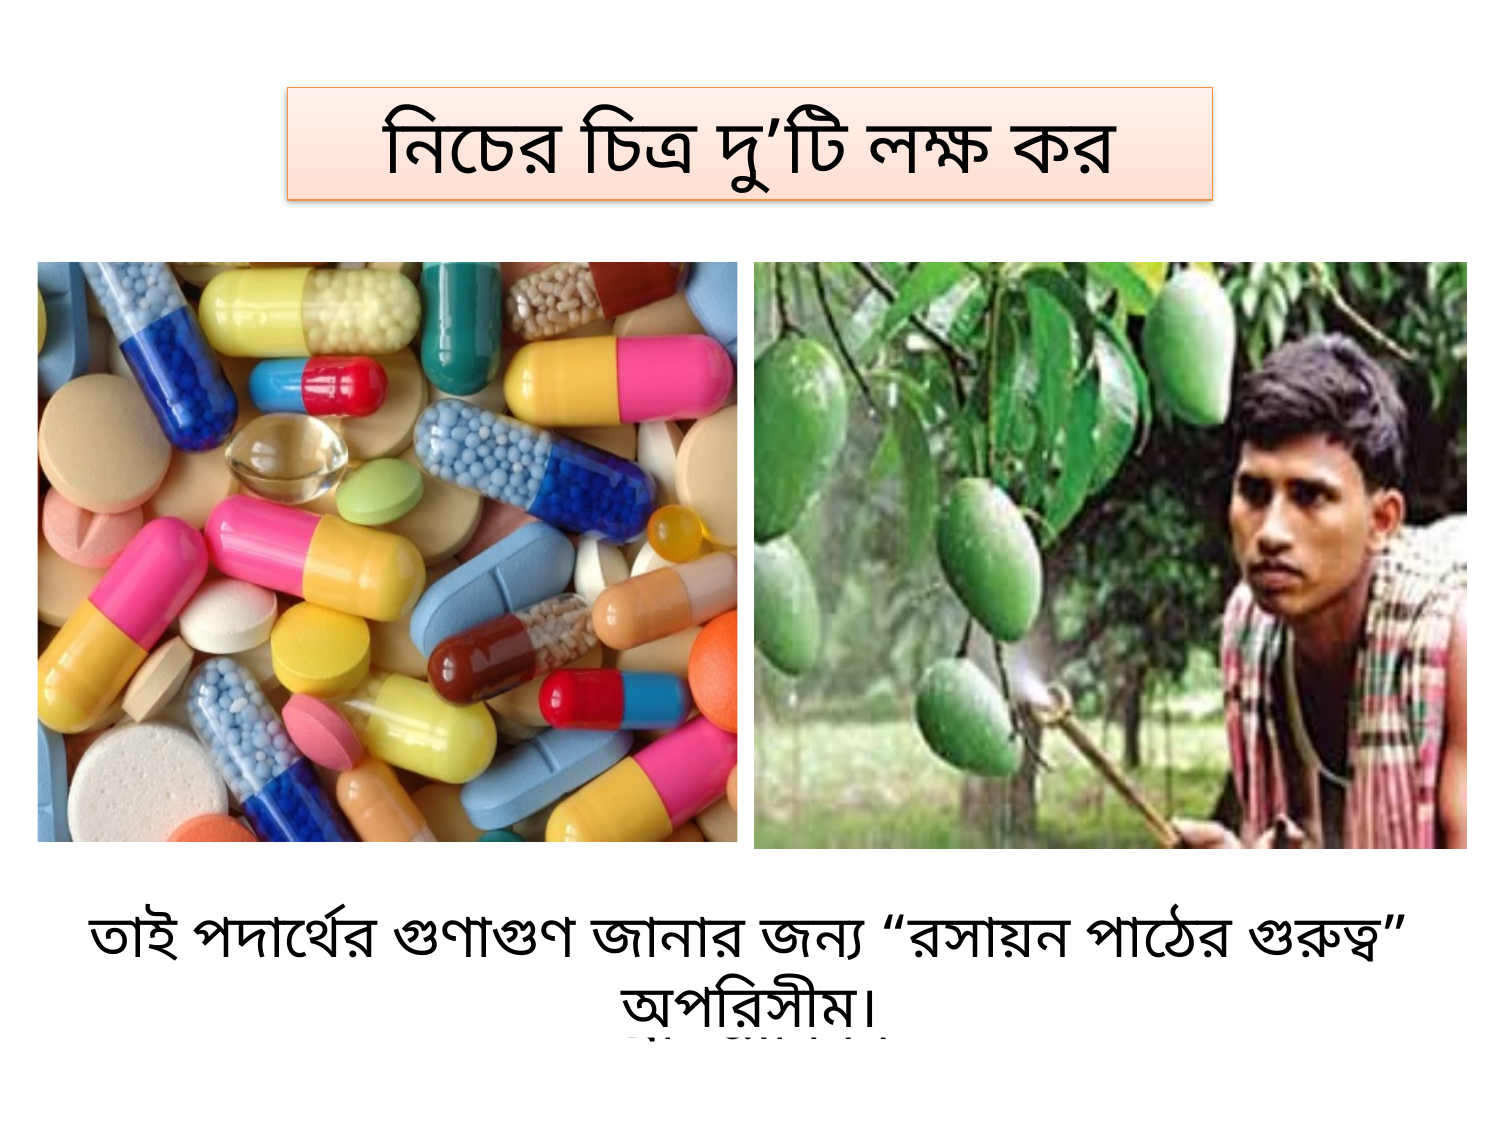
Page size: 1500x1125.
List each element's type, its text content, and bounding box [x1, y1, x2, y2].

text_box তাই পদার্থের গুণাগুণ জানার জন্য “রসায়ন পাঠের গুরুত্ব” অপরিসীম। [60, 898, 1439, 1039]
picture [37, 262, 738, 843]
picture [753, 262, 1467, 850]
text_box নিচের চিত্র দু’টি লক্ষ কর [287, 87, 1213, 201]
text_box ঔষধ ও কীটনাশক রসায়নিক পদার্থ, রোগ-বালাই প্রতিরোধক। [65, 910, 1444, 1052]
